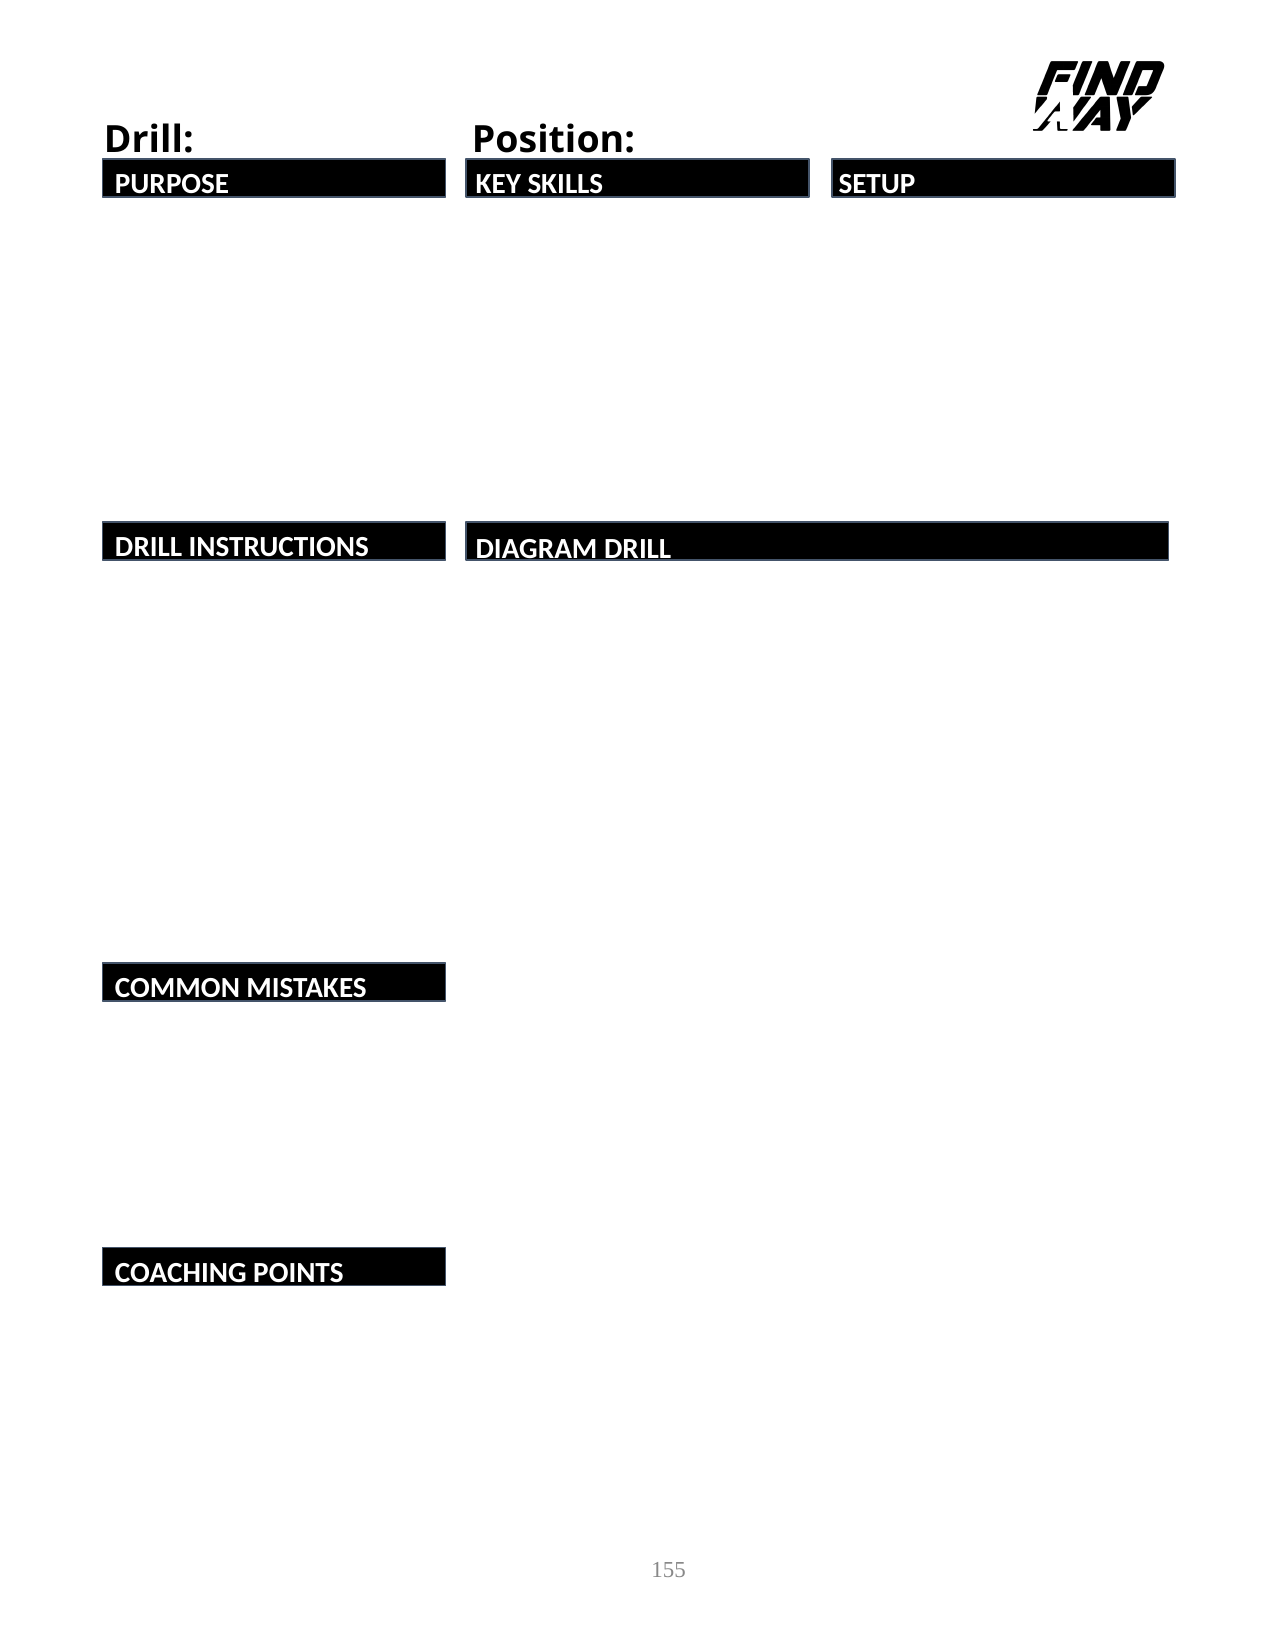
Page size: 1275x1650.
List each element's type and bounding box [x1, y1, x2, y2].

picture [940, 0, 1250, 262]
text_box [454, 151, 810, 276]
text_box [102, 1240, 446, 1286]
text_box [102, 514, 446, 561]
text_box [102, 955, 446, 1001]
text_box [826, 151, 1175, 276]
slide_number [525, 1524, 813, 1613]
text_box [91, 103, 802, 149]
text_box [91, 151, 446, 278]
text_box [463, 510, 1169, 596]
